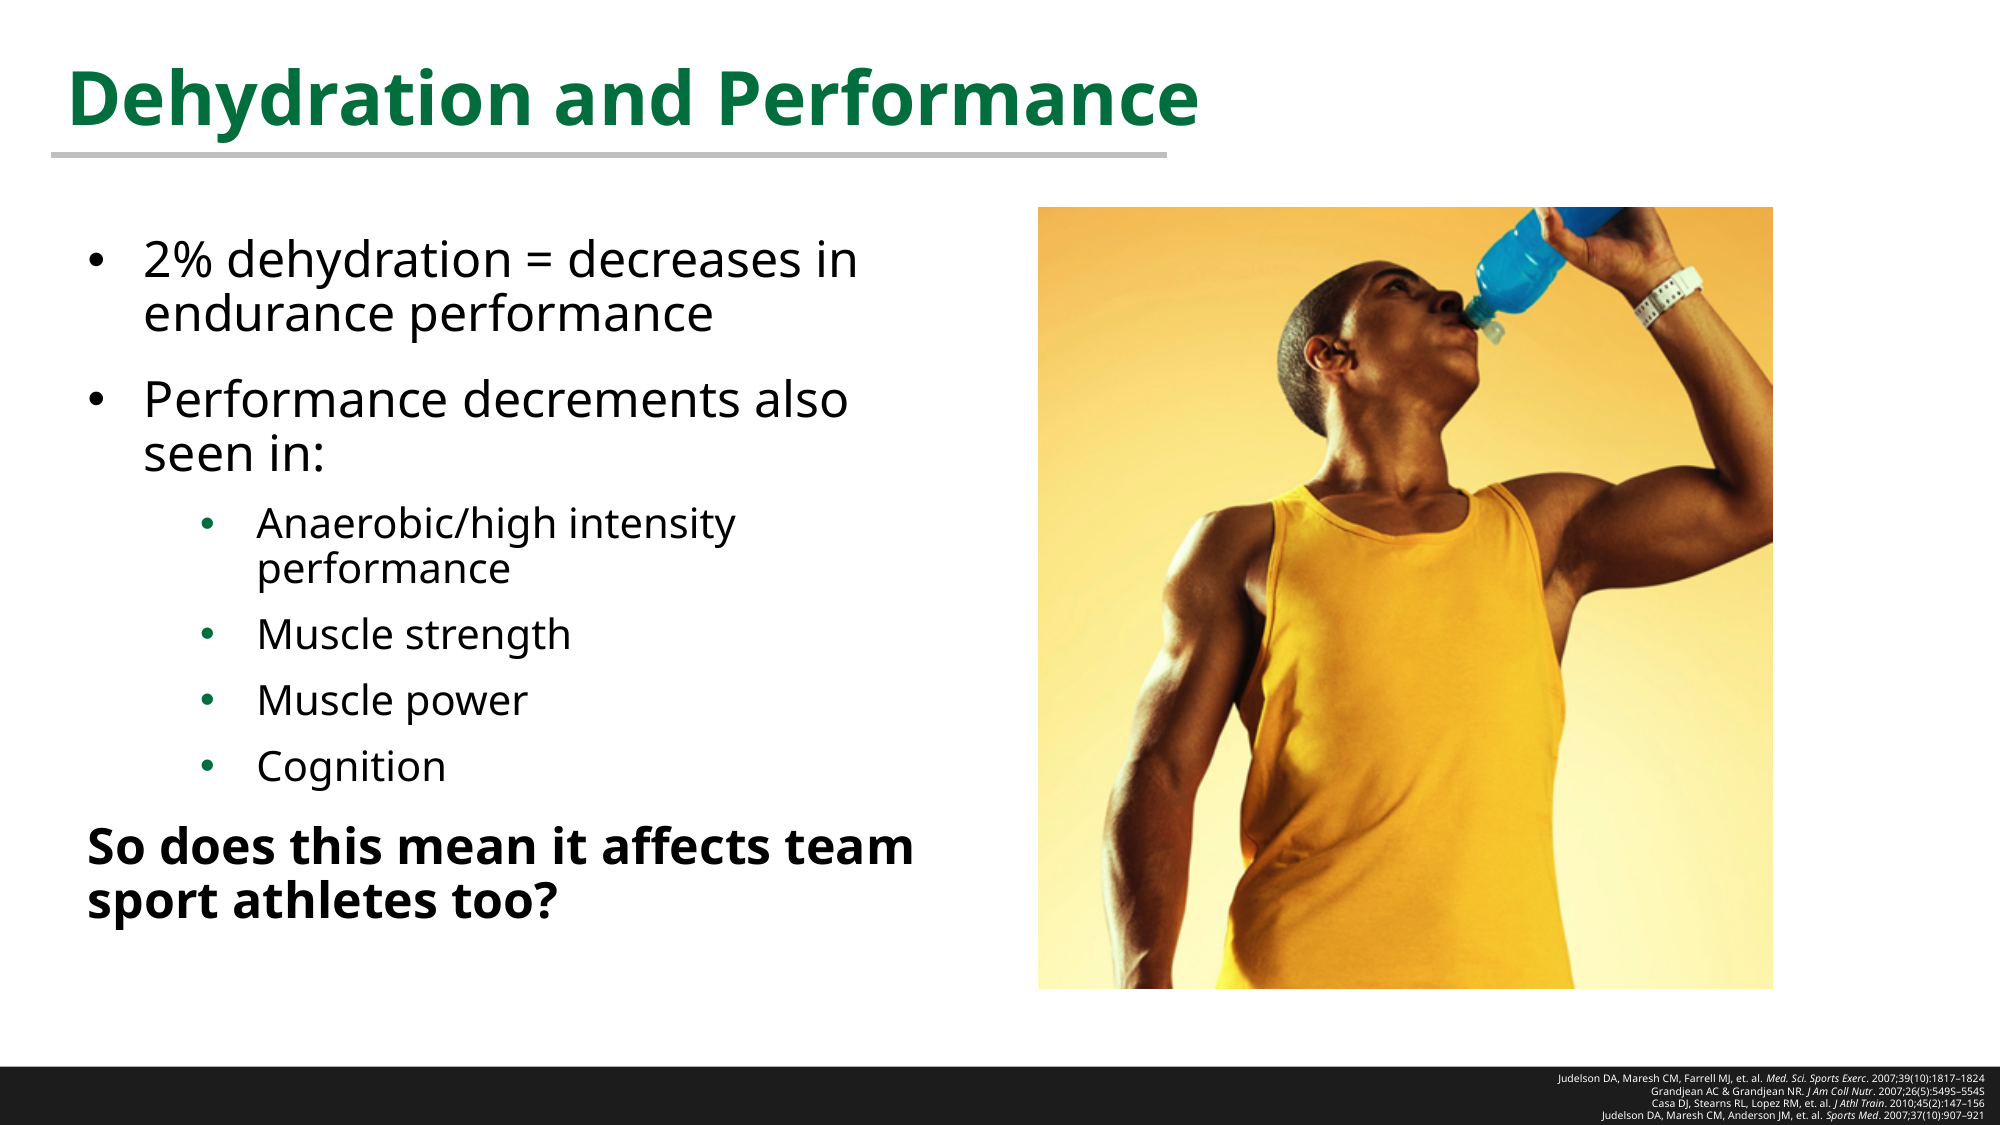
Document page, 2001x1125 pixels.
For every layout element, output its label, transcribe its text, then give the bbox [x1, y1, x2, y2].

picture [1038, 207, 1773, 989]
title Dehydration and Performance [51, 60, 1773, 200]
text_box Judelson DA, Maresh CM, Farrell MJ, et. al. Med. Sci. Sports Exerc. 2007;39(10):1817–1824 Grandjean AC & Grandjean NR. J Am Coll Nutr. 2007;26(5):549S–554S Casa DJ, Stearns RL, Lopez RM, et. al. J Athl Train. 2010;45(2):147–156 Judelson DA, Maresh CM, Anderson JM, et. al. Sports Med. 2007;37(10):907–921 [900, 1064, 2000, 1125]
list 2% dehydration = decreases in endurance performance Performance decrements also seen in: Anaerobic/high intensity performance Muscle strength Muscle power Cognition So does this mean it affects team sport athletes too? [72, 227, 962, 974]
